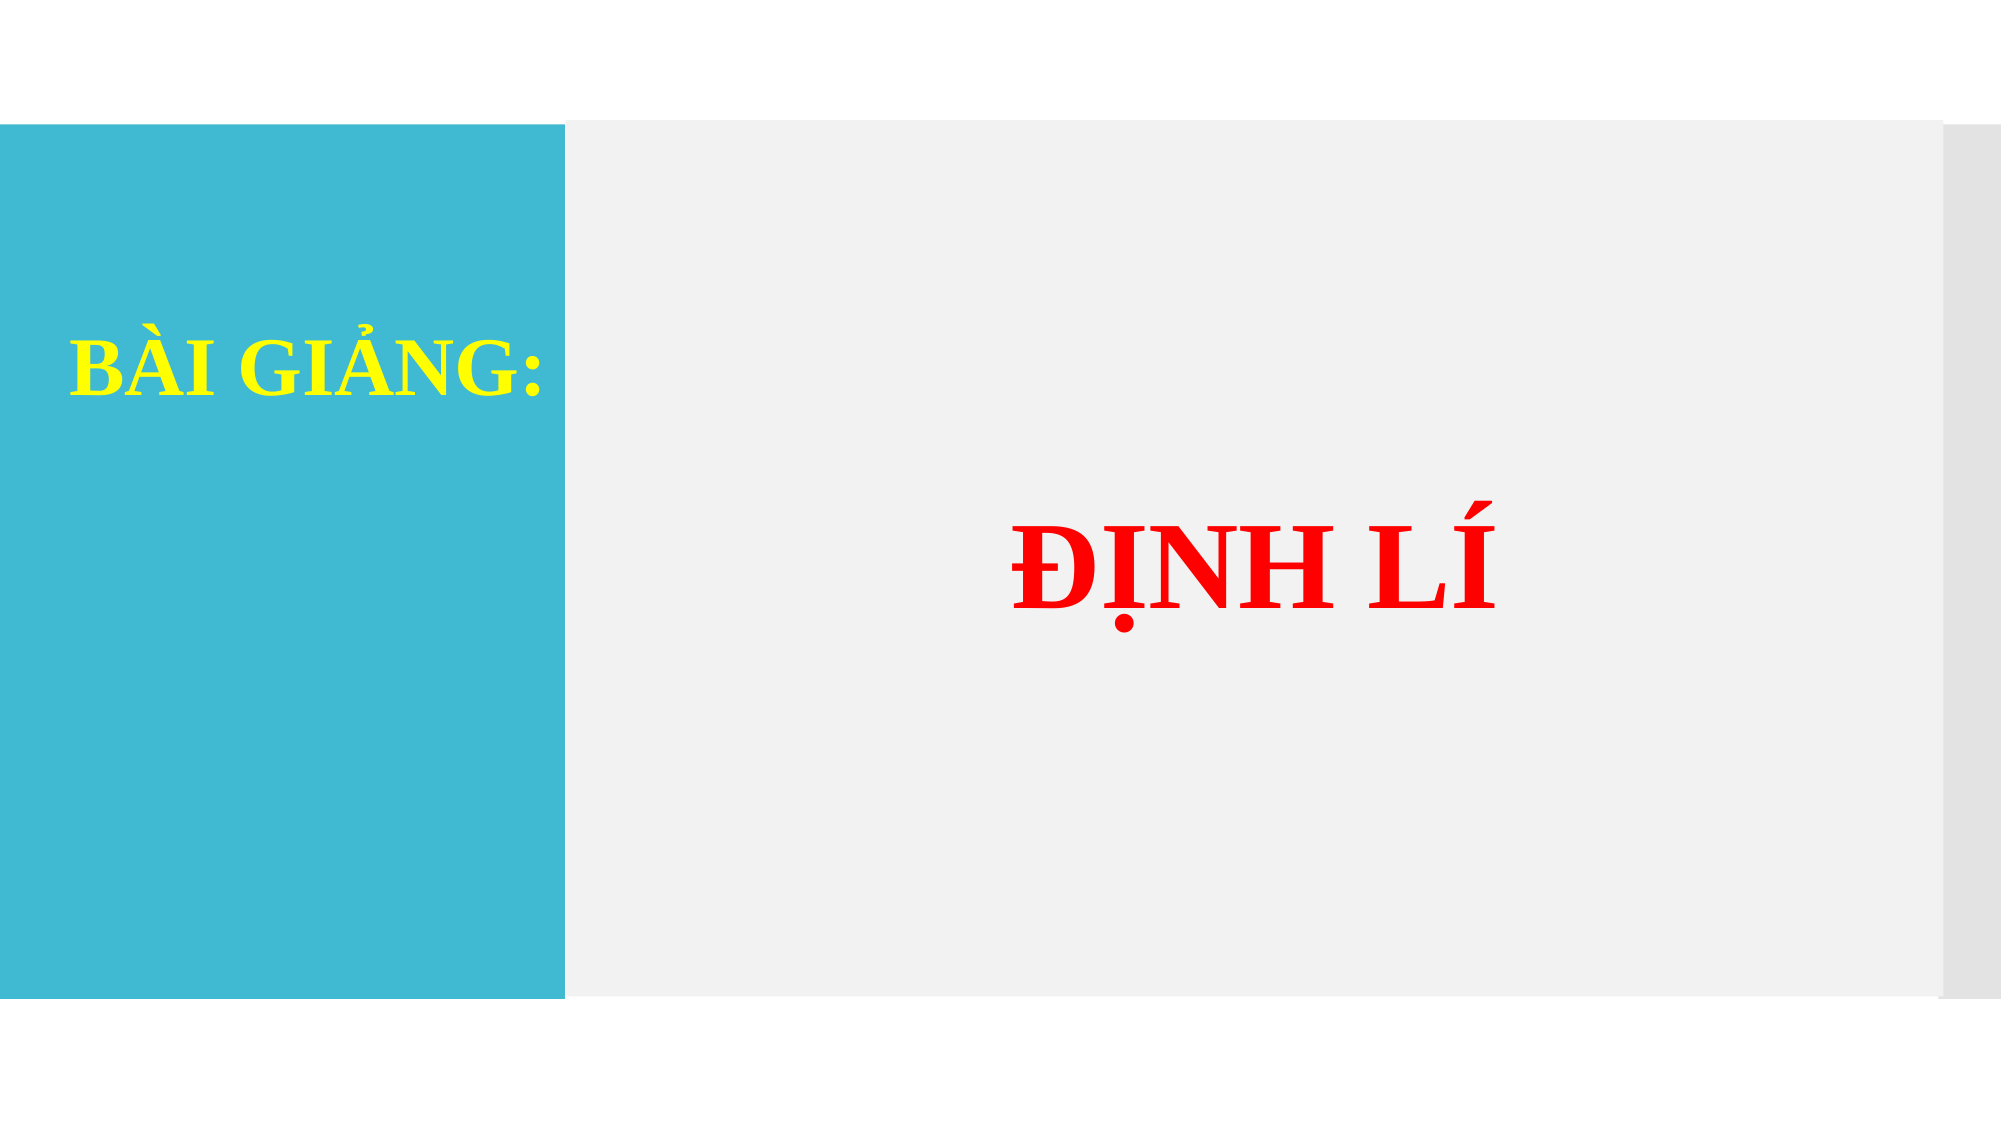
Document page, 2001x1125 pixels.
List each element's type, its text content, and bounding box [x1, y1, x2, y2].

text_box BÀI GIẢNG: [54, 305, 563, 420]
text_box ĐỊNH LÍ [565, 119, 1944, 997]
